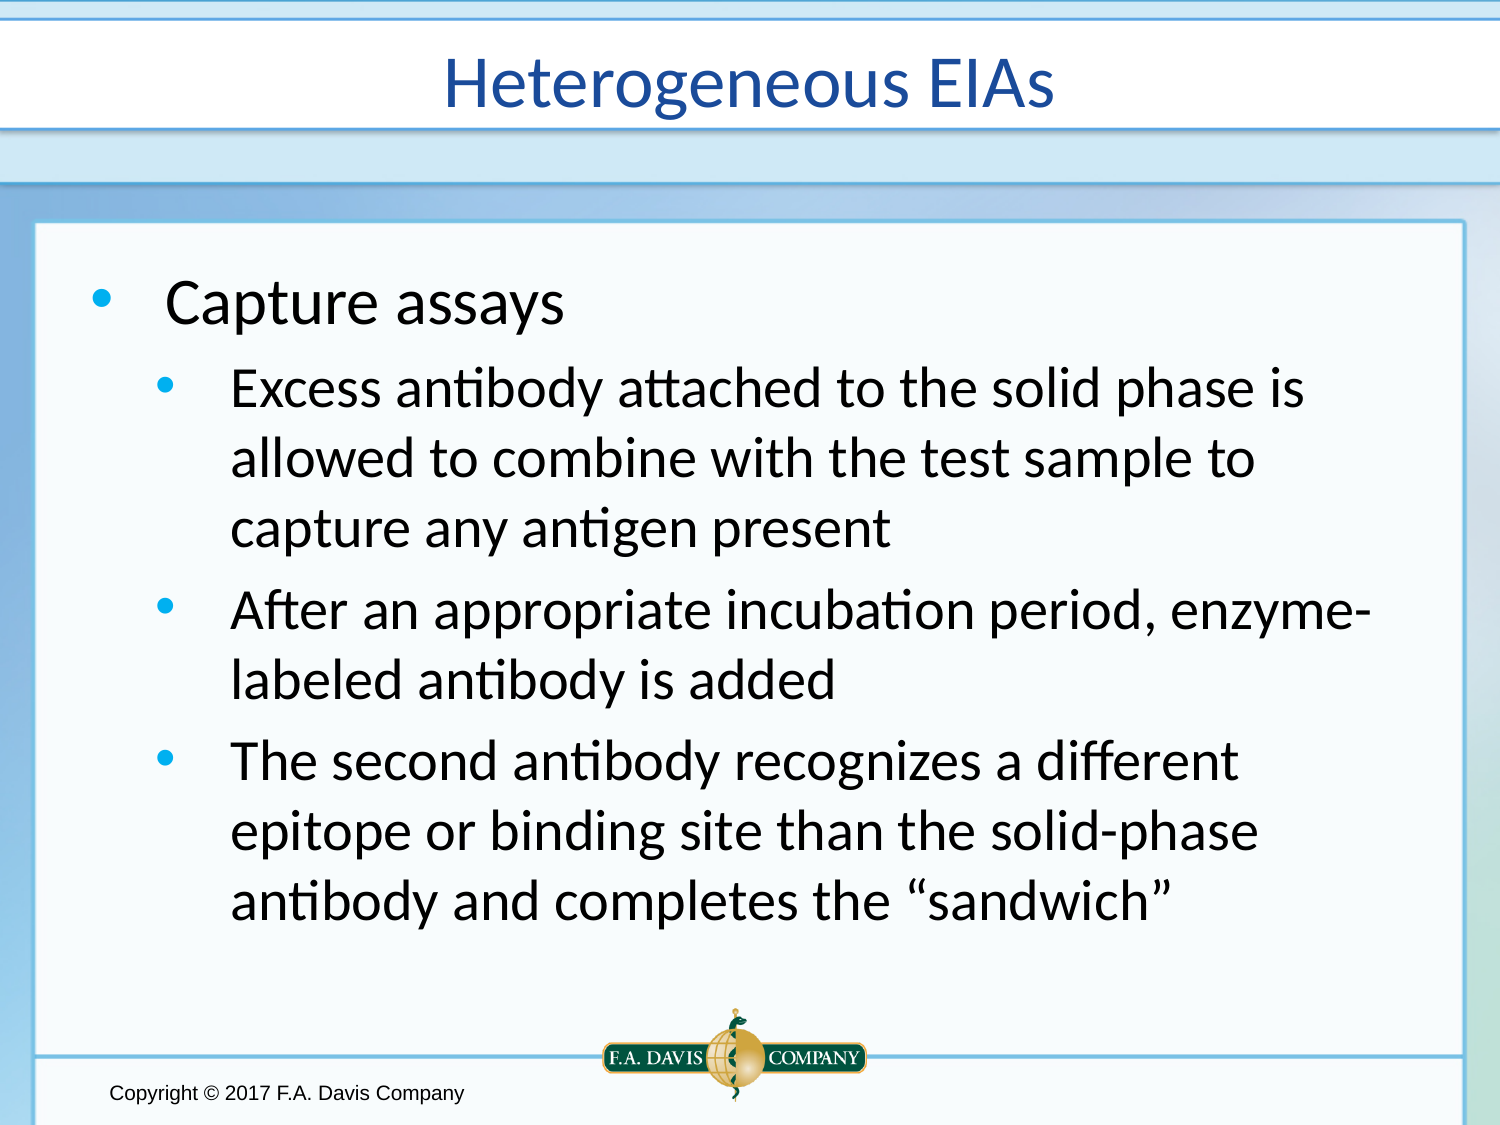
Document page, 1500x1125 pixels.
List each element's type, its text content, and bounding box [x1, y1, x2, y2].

title Heterogeneous EIAs [0, 21, 1500, 135]
picture [0, 135, 1500, 1125]
list Capture assays Excess antibody attached to the solid phase is allowed to combine with the test sample to capture any antigen present After an appropriate incubation period, enzyme-labeled antibody is added The second antibody recognizes a different epitope or binding site than the solid-phase antibody and completes the “sandwich” [75, 249, 1425, 1005]
picture [0, 0, 1500, 21]
